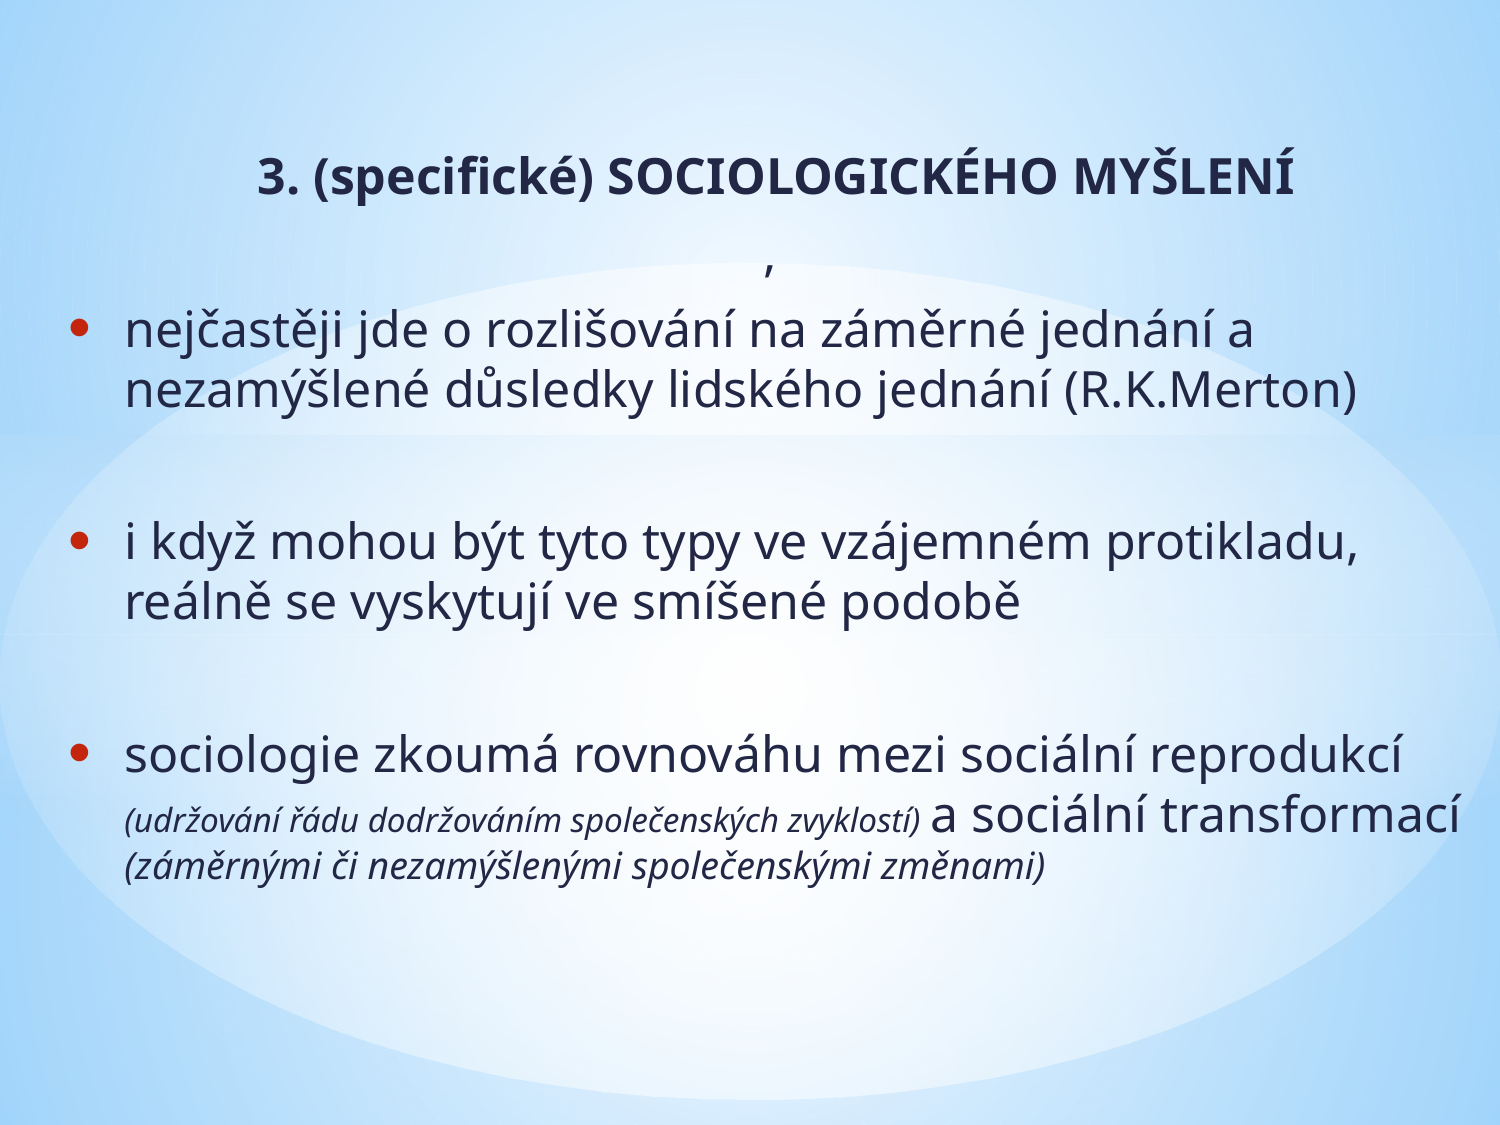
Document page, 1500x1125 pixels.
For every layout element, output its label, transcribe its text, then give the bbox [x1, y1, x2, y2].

subtitle 3. (specifické) SOCIOLOGICKÉHO MYŠLENÍ , nejčastěji jde o rozlišování na záměrné jednání a nezamýšlené důsledky lidského jednání (R.K.Merton) i když mohou být tyto typy ve vzájemném protikladu, reálně se vyskytují ve smíšené podobě sociologie zkoumá rovnováhu mezi sociální reprodukcí (udržování řádu dodržováním společenských zvyklostí) a sociální transformací (záměrnými či nezamýšlenými společenskými změnami) [53, 137, 1500, 953]
